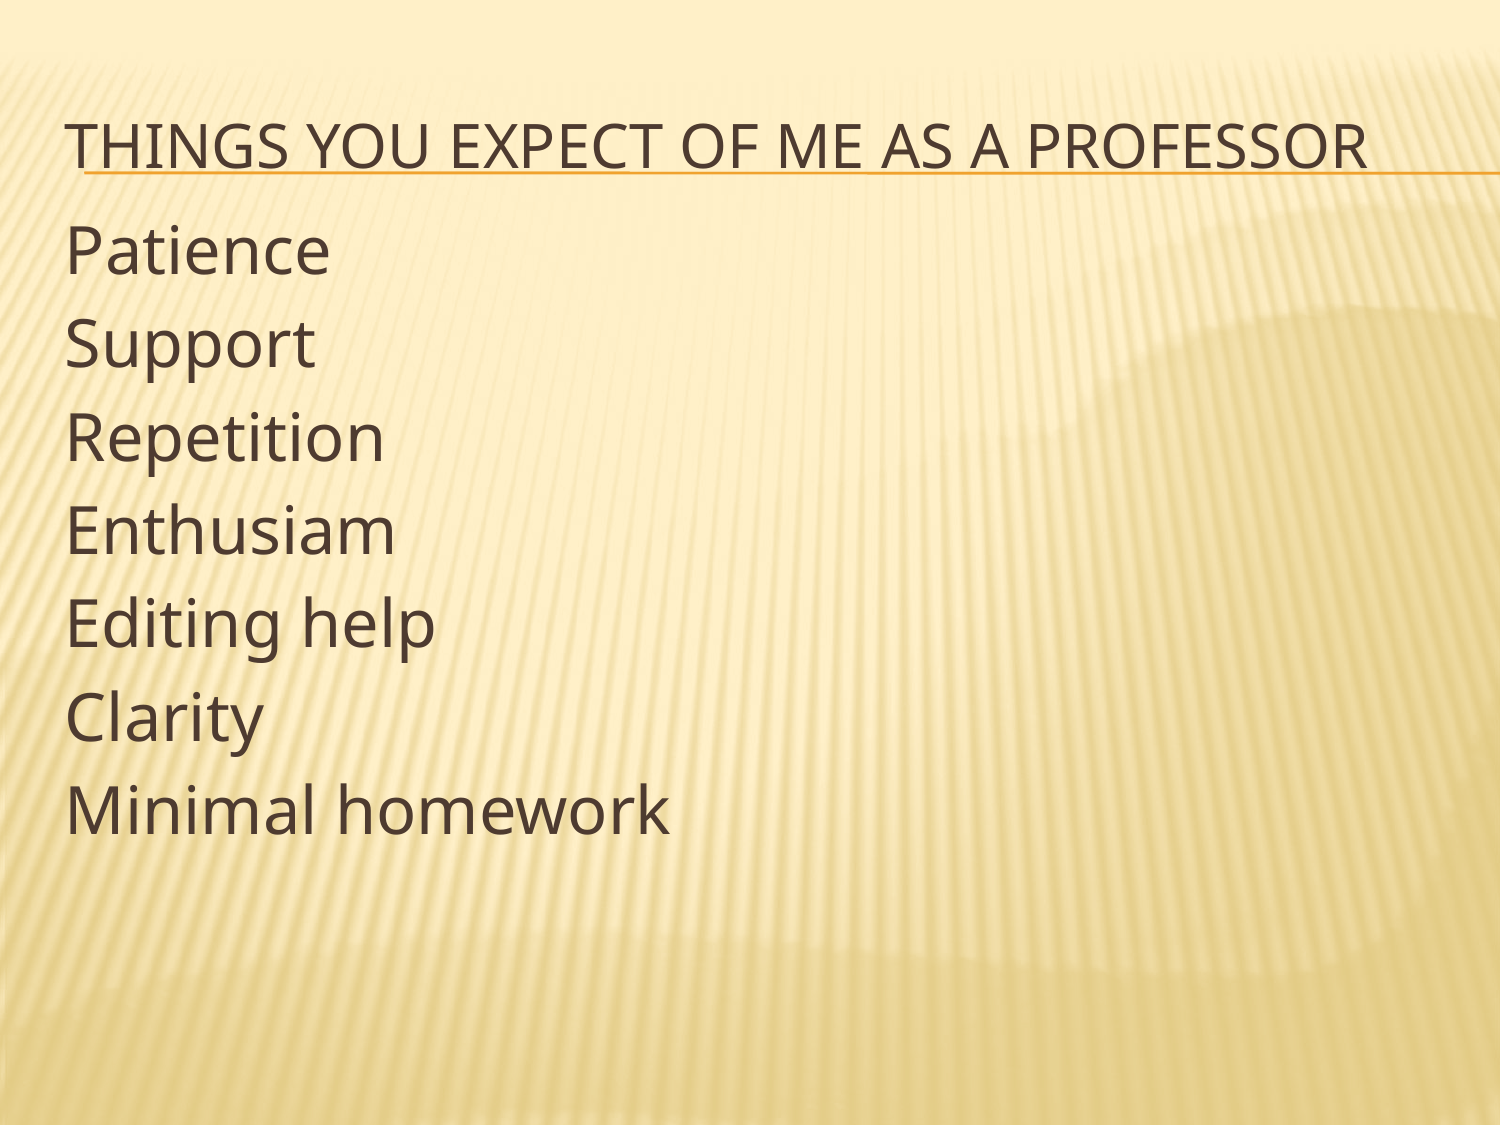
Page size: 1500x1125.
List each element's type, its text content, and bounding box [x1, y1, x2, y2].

list Patience Support Repetition Enthusiam Editing help Clarity Minimal homework [50, 200, 1475, 1125]
title Things you expect of me as a professor [50, 75, 1475, 200]
